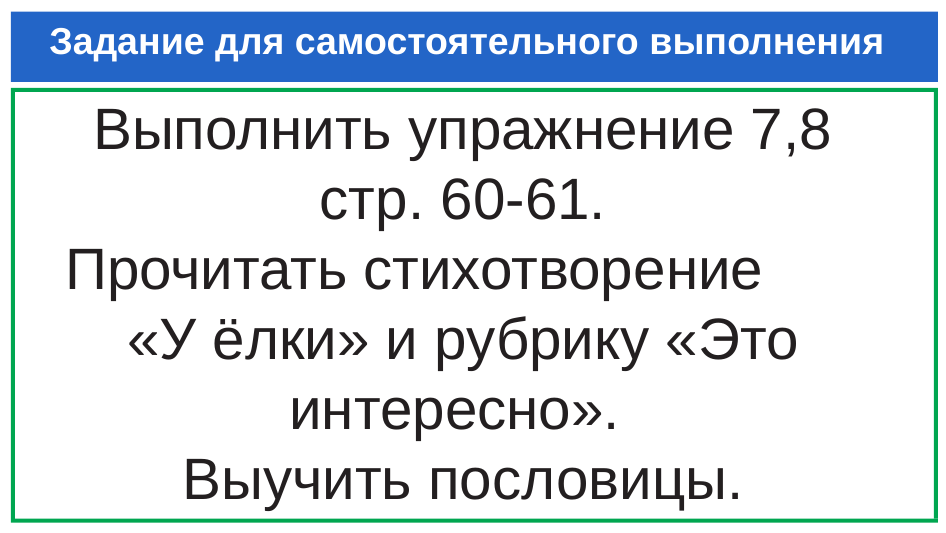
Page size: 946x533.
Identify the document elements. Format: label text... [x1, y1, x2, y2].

list Выполнить упражнение 7,8 стр. 60-61. Прочитать стихотворение «У ёлки» и рубрику «Это интересно». Выучить пословицы. [35, 91, 891, 533]
title Задание для самостоятельного выполнения [49, 16, 897, 63]
